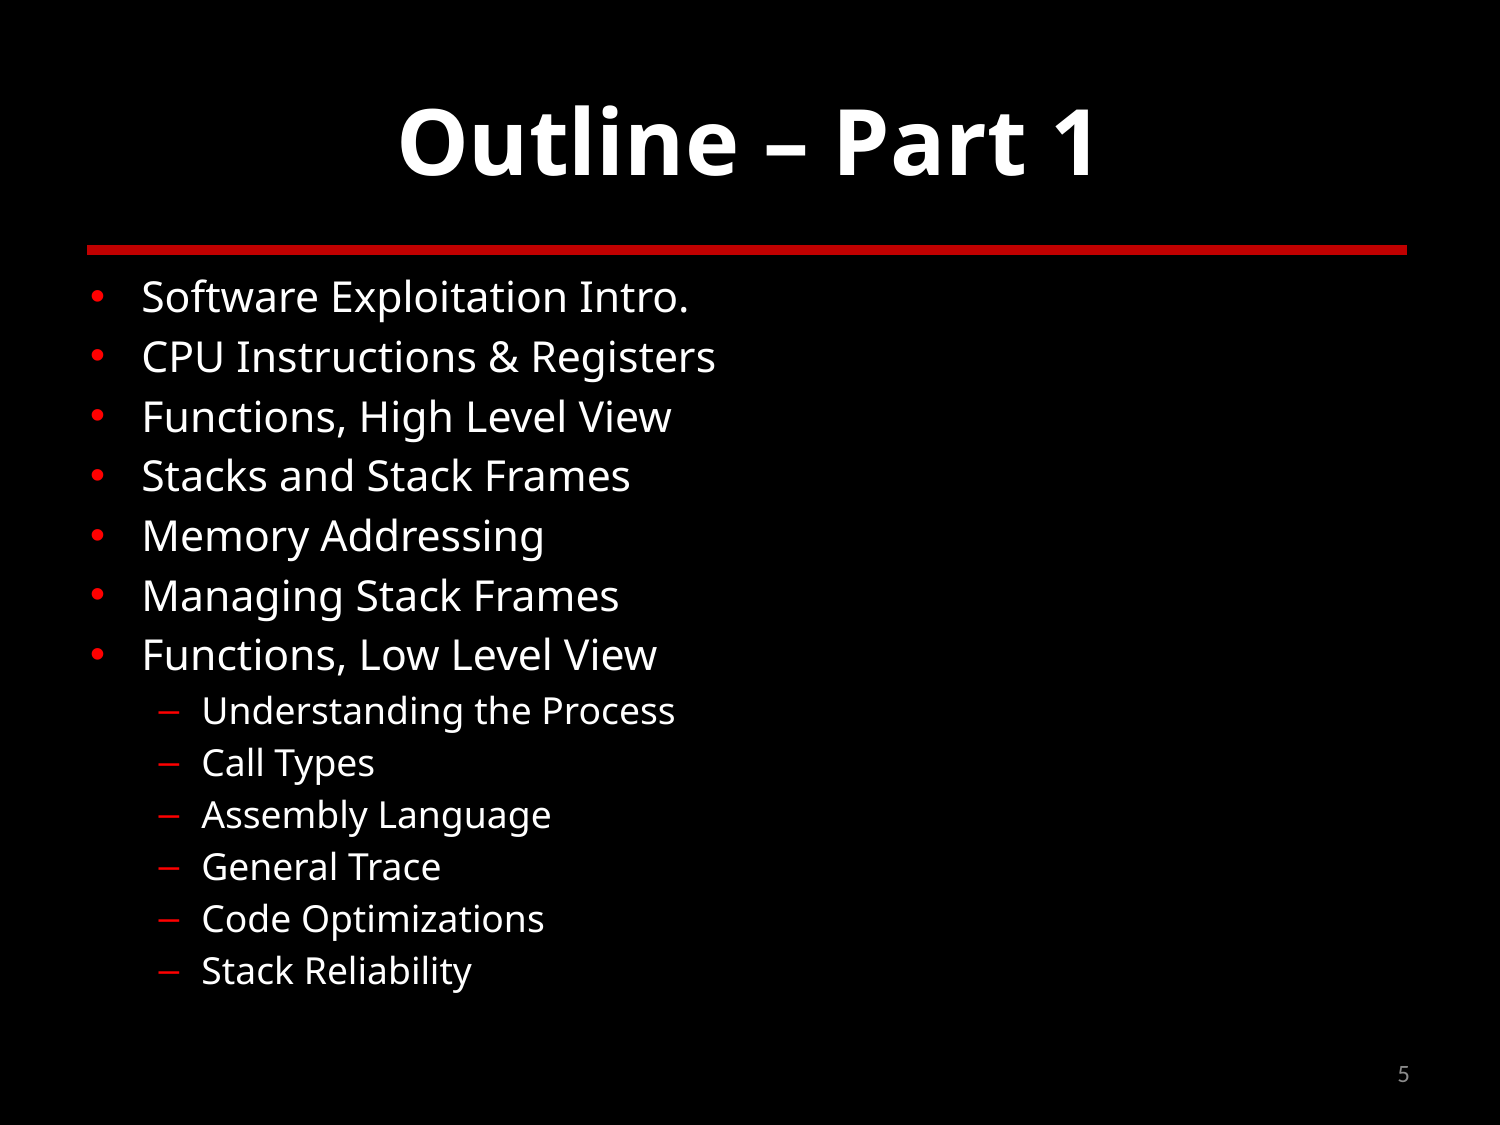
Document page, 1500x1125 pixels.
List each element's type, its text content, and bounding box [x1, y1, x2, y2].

slide_number 5 [1074, 1042, 1425, 1103]
list Software Exploitation Intro. CPU Instructions & Registers Functions, High Level View Stacks and Stack Frames Memory Addressing Managing Stack Frames Functions, Low Level View Understanding the Process Call Types Assembly Language General Trace Code Optimizations Stack Reliability [75, 262, 1425, 1005]
title Outline – Part 1 [75, 45, 1425, 233]
